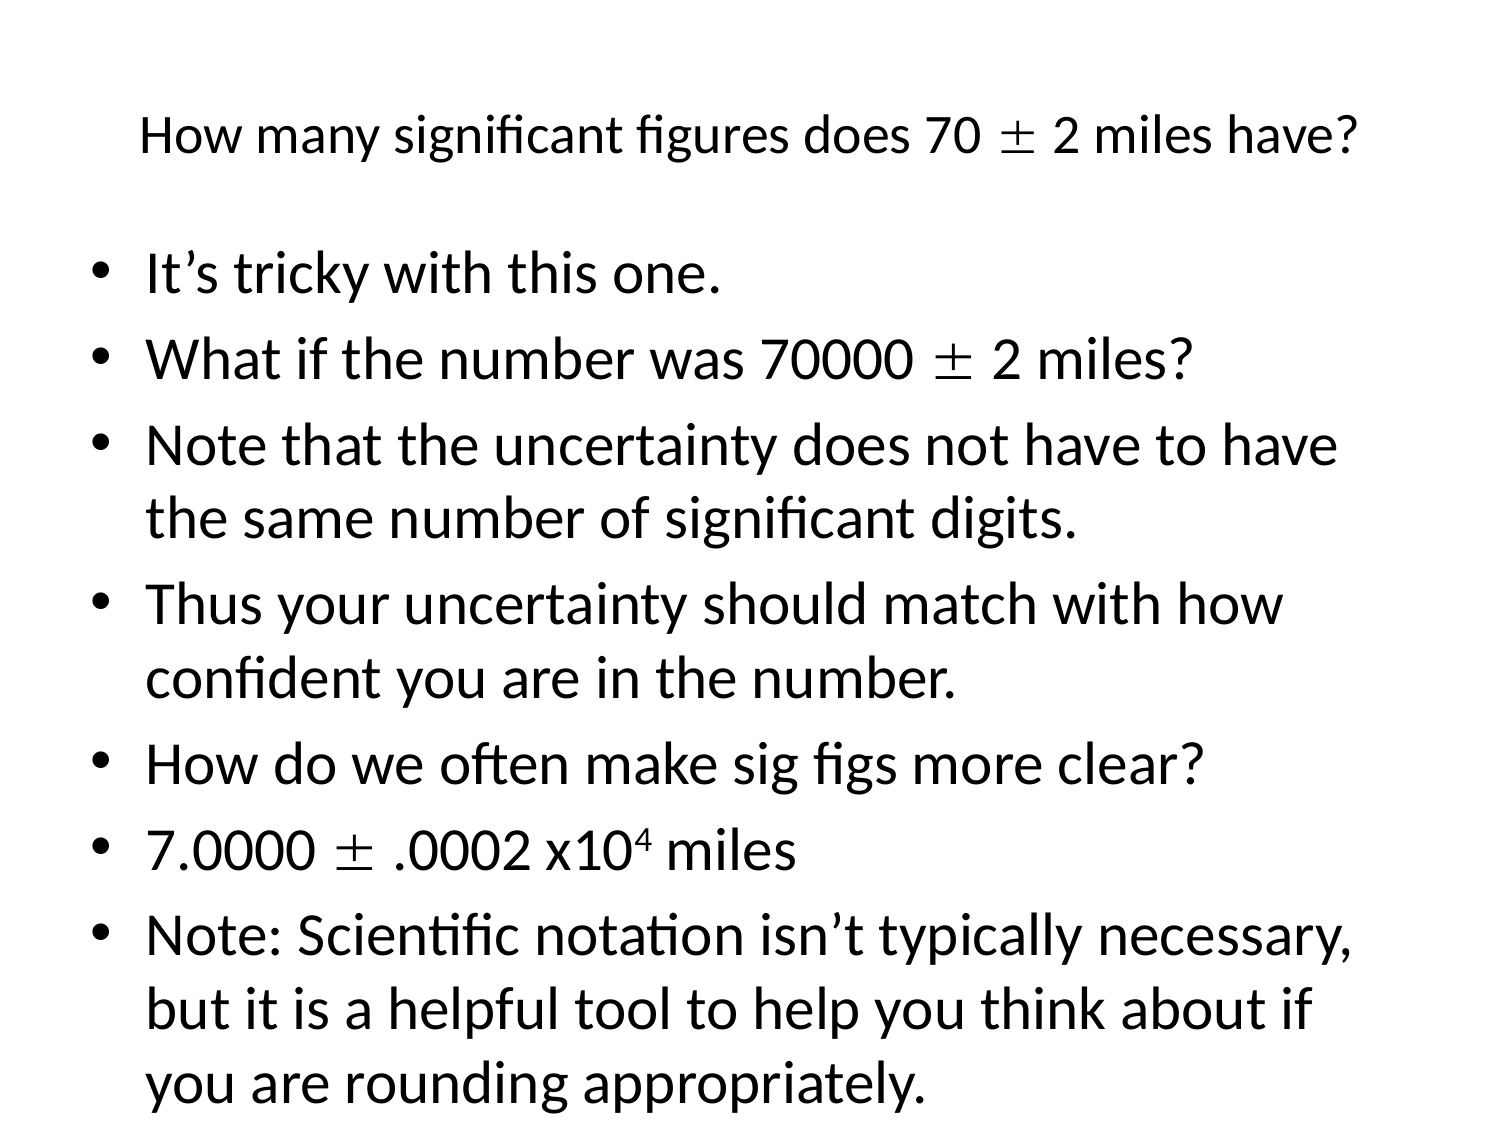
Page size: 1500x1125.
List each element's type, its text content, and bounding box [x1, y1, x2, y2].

title How many significant figures does 70  2 miles have? [75, 71, 1425, 224]
list It’s tricky with this one. What if the number was 70000  2 miles? Note that the uncertainty does not have to have the same number of significant digits. Thus your uncertainty should match with how confident you are in the number. How do we often make sig figs more clear? 7.0000  .0002 x104 miles Note: Scientific notation isn’t typically necessary, but it is a helpful tool to help you think about if you are rounding appropriately. [75, 224, 1425, 1125]
